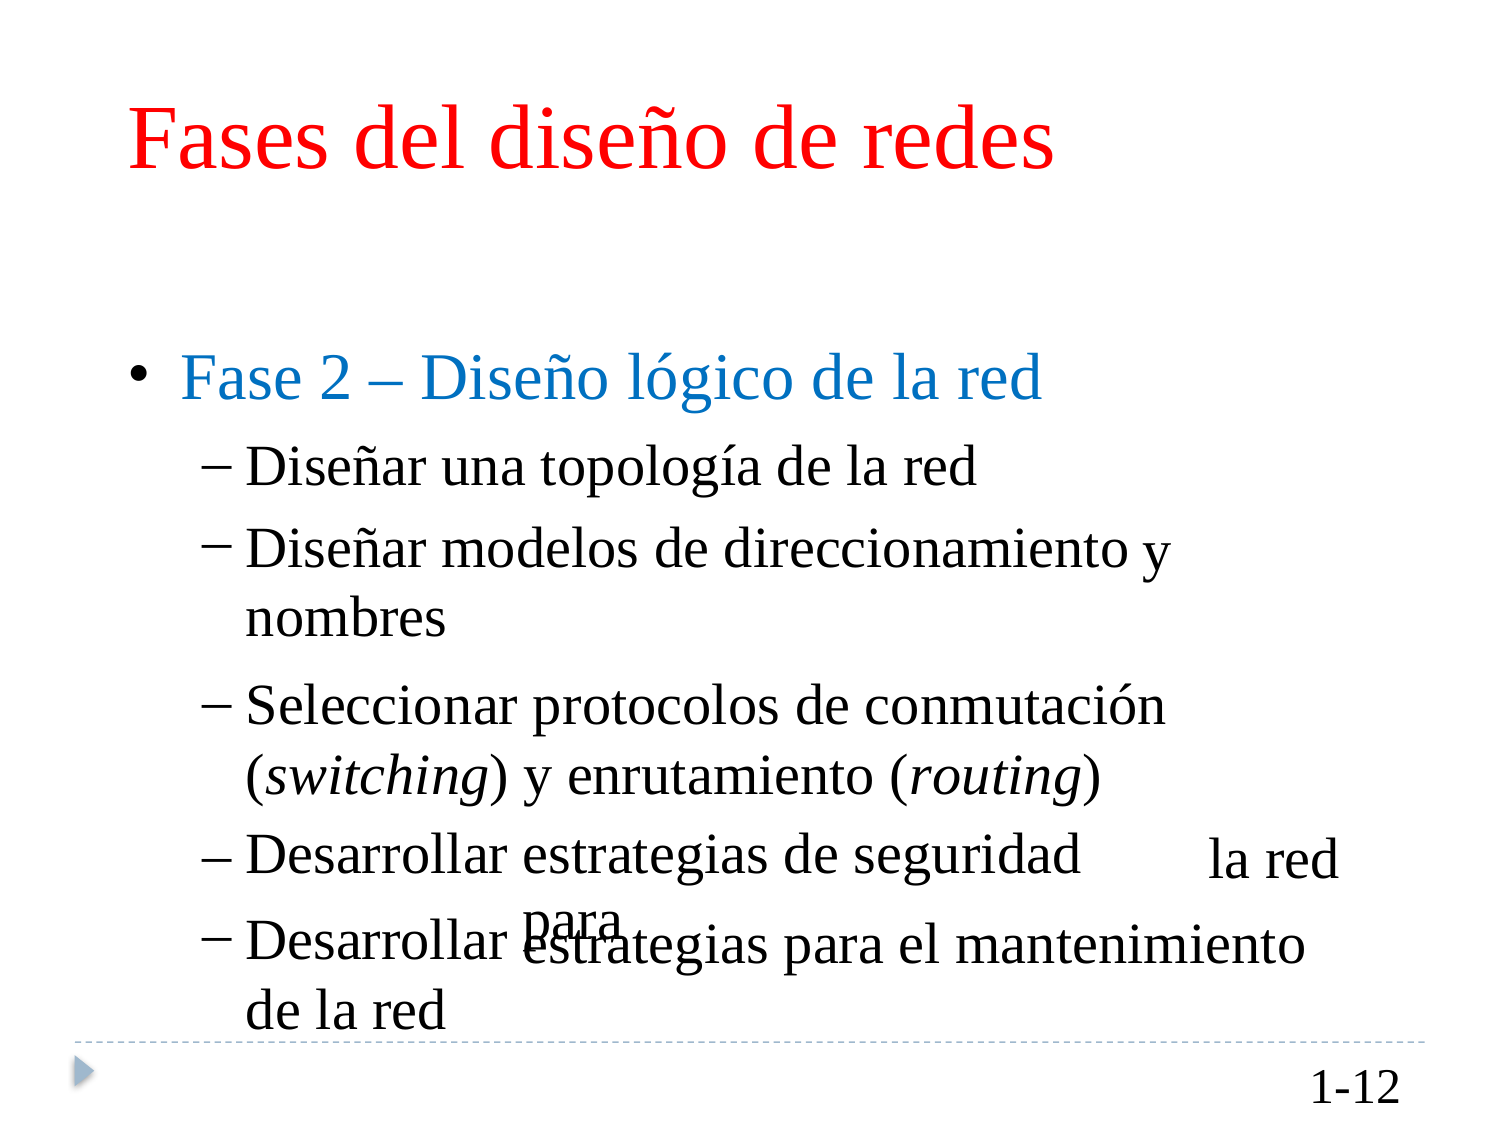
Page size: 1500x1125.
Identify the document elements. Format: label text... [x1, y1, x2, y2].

text_box y [1140, 520, 1183, 583]
text_box 1-12 [1307, 1060, 1412, 1115]
text_box Diseñar una topología de la red Diseñar modelos de direccionamiento nombres [243, 435, 1138, 653]
text_box (switching) Desarrollar Desarrollar de la red [243, 744, 521, 1046]
text_box • [125, 338, 163, 410]
text_box y enrutamiento (routing) estrategias de seguridad para [520, 744, 1206, 892]
text_box la red [1206, 829, 1350, 892]
text_box – – [200, 431, 243, 579]
text_box Fase 2 – Diseño lógico de la red [178, 343, 1096, 414]
text_box – – [200, 824, 243, 972]
text_box Fases del diseño de redes [125, 91, 1122, 188]
text_box – [200, 670, 243, 734]
text_box Seleccionar protocolos de conmutación [243, 674, 1175, 737]
text_box estrategias para el mantenimiento [520, 913, 1314, 977]
